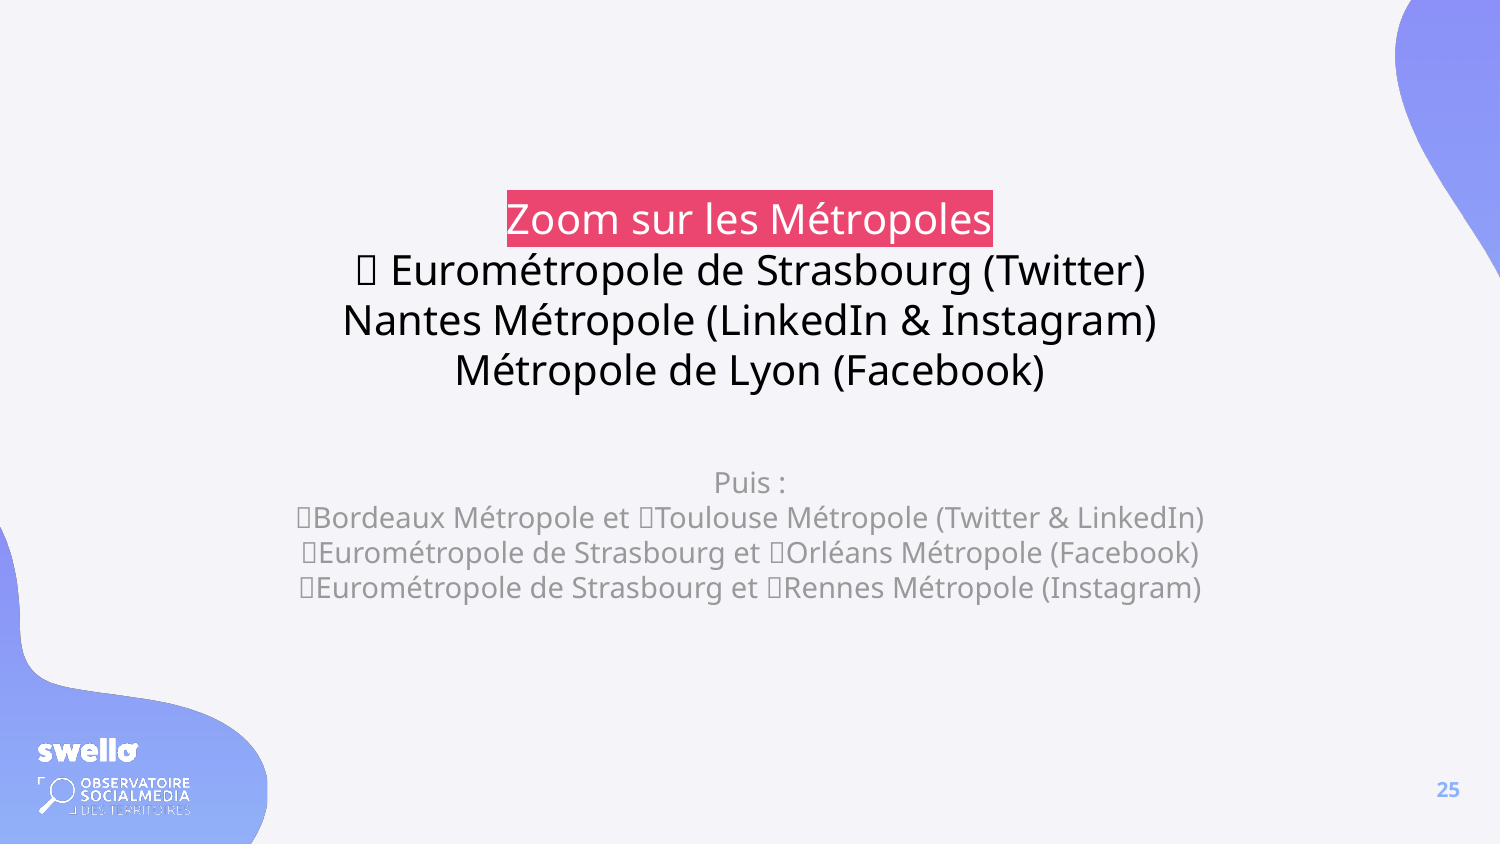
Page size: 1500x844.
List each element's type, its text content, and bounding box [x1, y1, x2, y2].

text_box Puis : 🥈Bordeaux Métropole et 🥉Toulouse Métropole (Twitter & LinkedIn) 🥈Eurométropole de Strasbourg et 🥉Orléans Métropole (Facebook) 🥈Eurométropole de Strasbourg et 🥉Rennes Métropole (Instagram) [242, 449, 1258, 620]
text_box Zoom sur les Métropoles 🥇 Eurométropole de Strasbourg (Twitter) Nantes Métropole (LinkedIn & Instagram) Métropole de Lyon (Facebook) [317, 129, 1183, 449]
picture [1394, 0, 1500, 317]
picture [0, 491, 268, 844]
slide_number ‹#› [1353, 771, 1476, 810]
